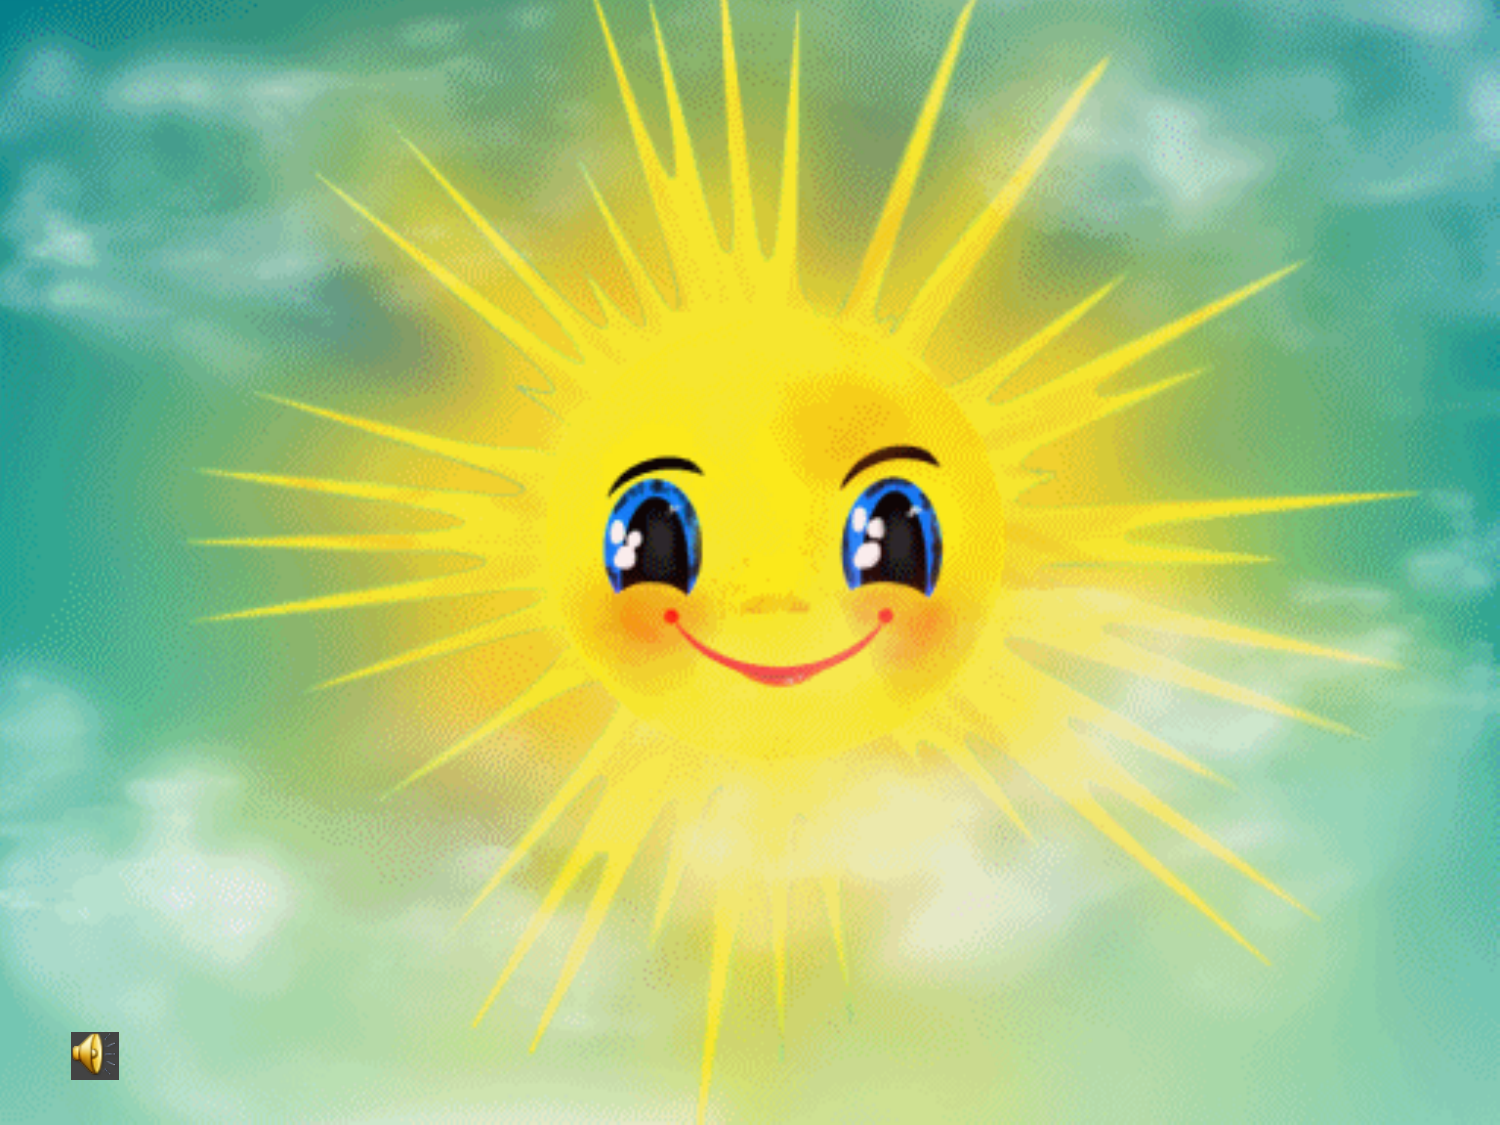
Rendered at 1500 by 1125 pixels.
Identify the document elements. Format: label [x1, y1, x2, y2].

list [70, 1031, 121, 1082]
picture [0, 0, 1500, 1125]
